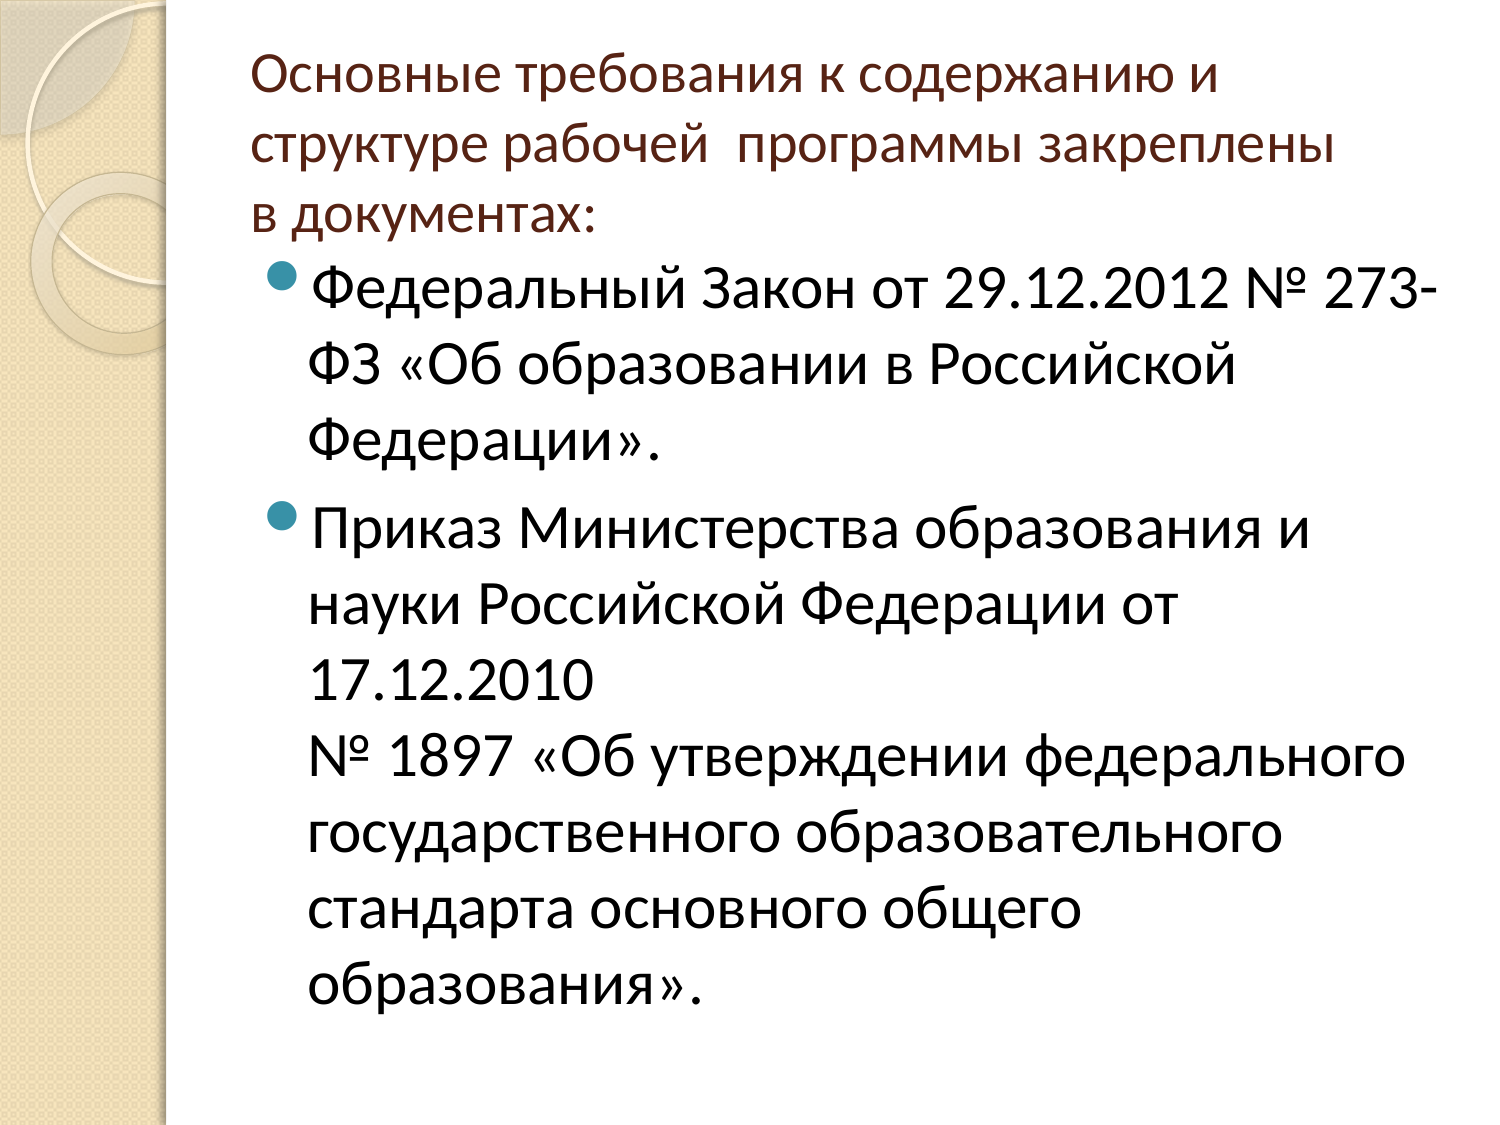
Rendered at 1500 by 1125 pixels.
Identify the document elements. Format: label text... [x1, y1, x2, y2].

title Основные требования к содержанию и структуре рабочей программы закреплены в документах: [235, 45, 1466, 233]
list Федеральный Закон от 29.12.2012 № 273-ФЗ «Об образовании в Российской Федерации». Приказ Министерства образования и науки Российской Федерации от 17.12.2010 № 1897 «Об утверждении федерального государственного образовательного стандарта основного общего образования». [235, 237, 1466, 1025]
